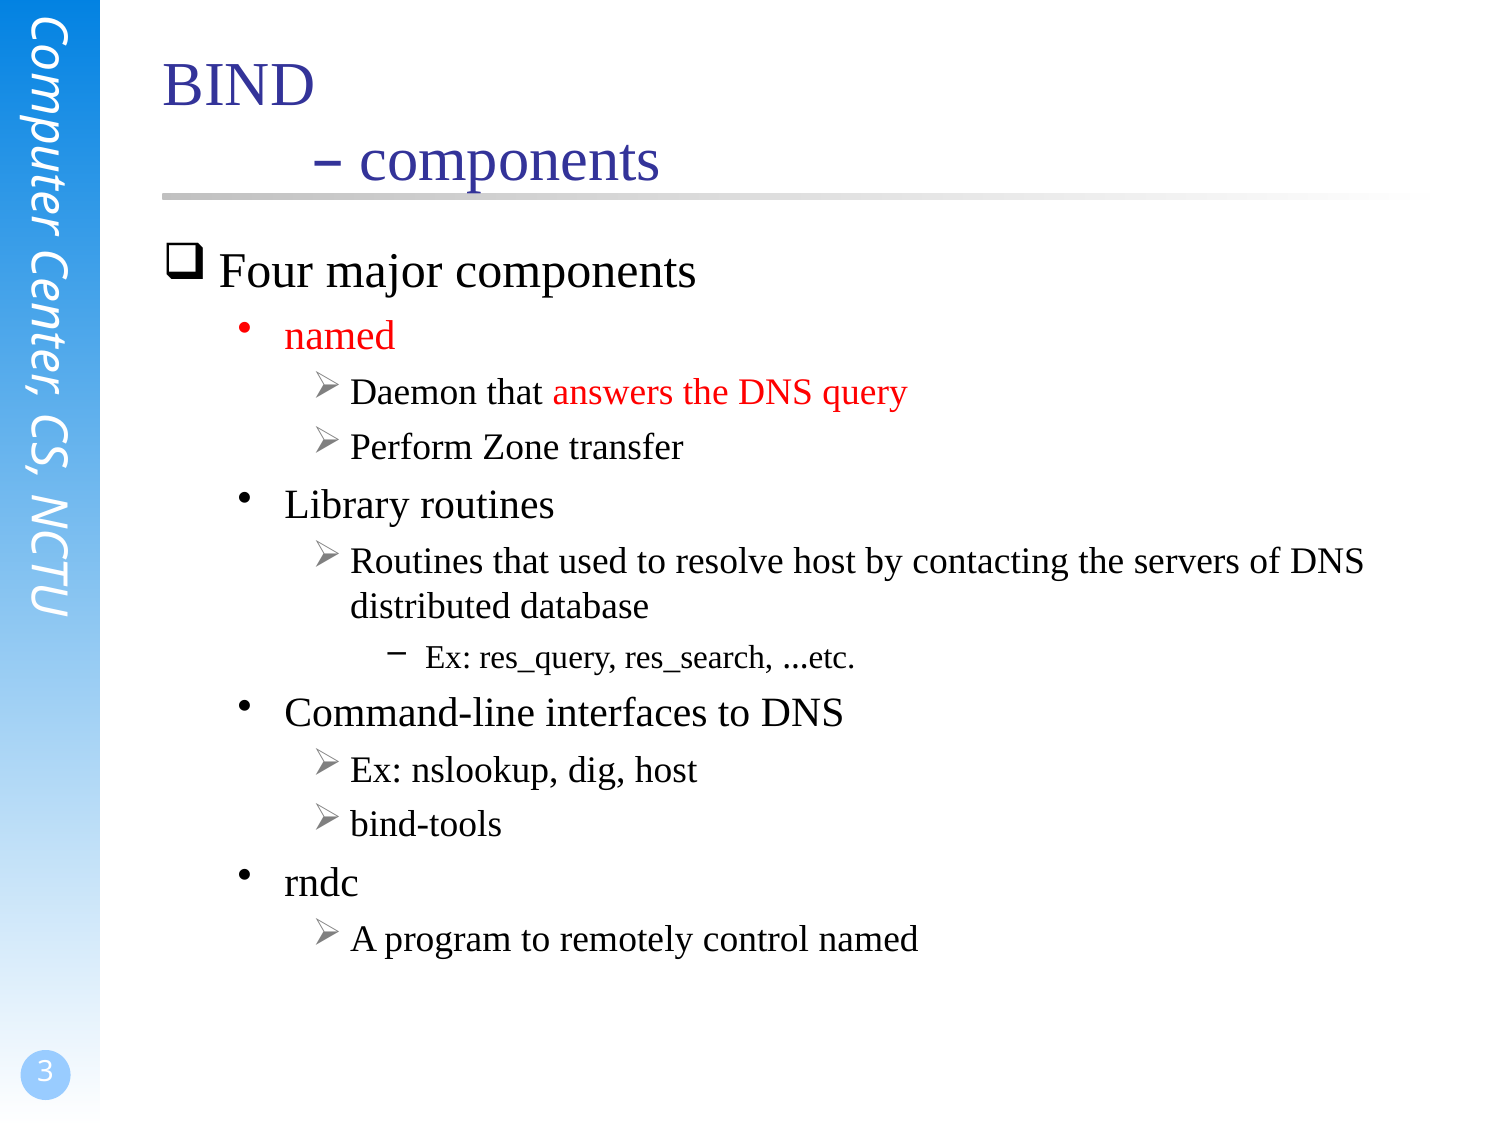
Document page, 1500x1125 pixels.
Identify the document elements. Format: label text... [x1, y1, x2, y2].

title BIND – components [162, 42, 1438, 231]
list Four major components named Daemon that answers the DNS query Perform Zone transfer Library routines Routines that used to resolve host by contacting the servers of DNS distributed database Ex: res_query, res_search, …etc. Command-line interfaces to DNS Ex: nslookup, dig, host bind-tools rndc A program to remotely control named [162, 237, 1438, 1000]
